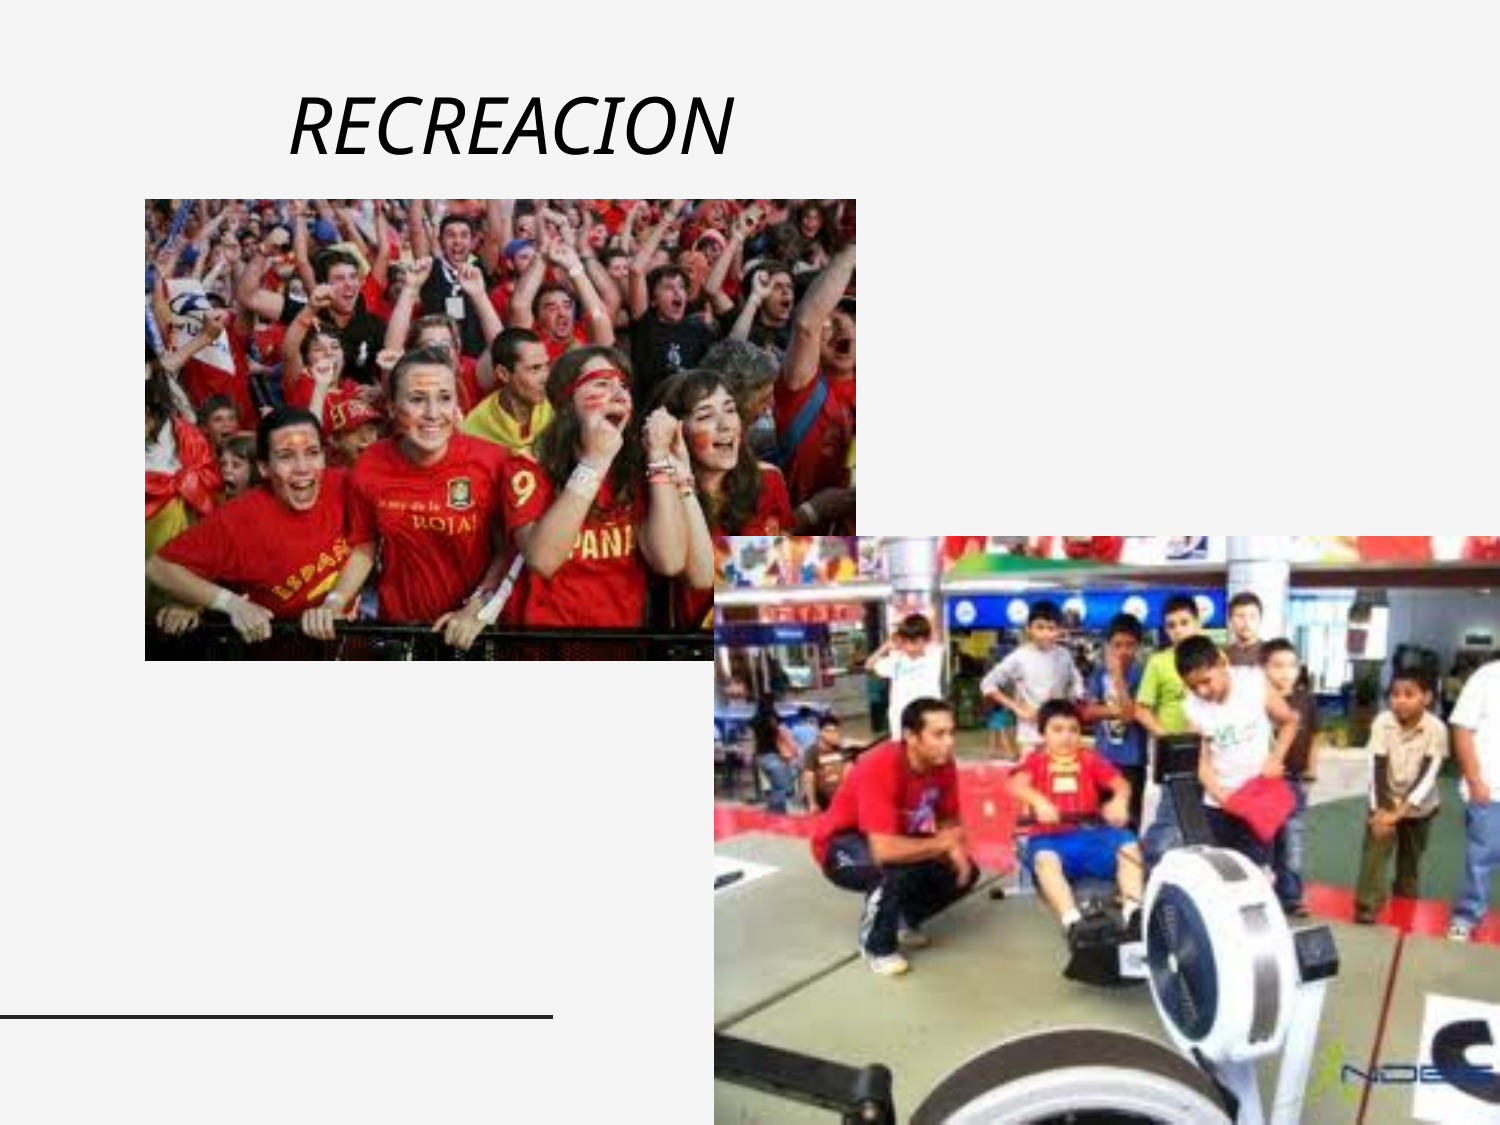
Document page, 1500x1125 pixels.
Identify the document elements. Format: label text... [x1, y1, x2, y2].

title RECREACION [46, 78, 750, 891]
picture [145, 199, 1500, 1125]
